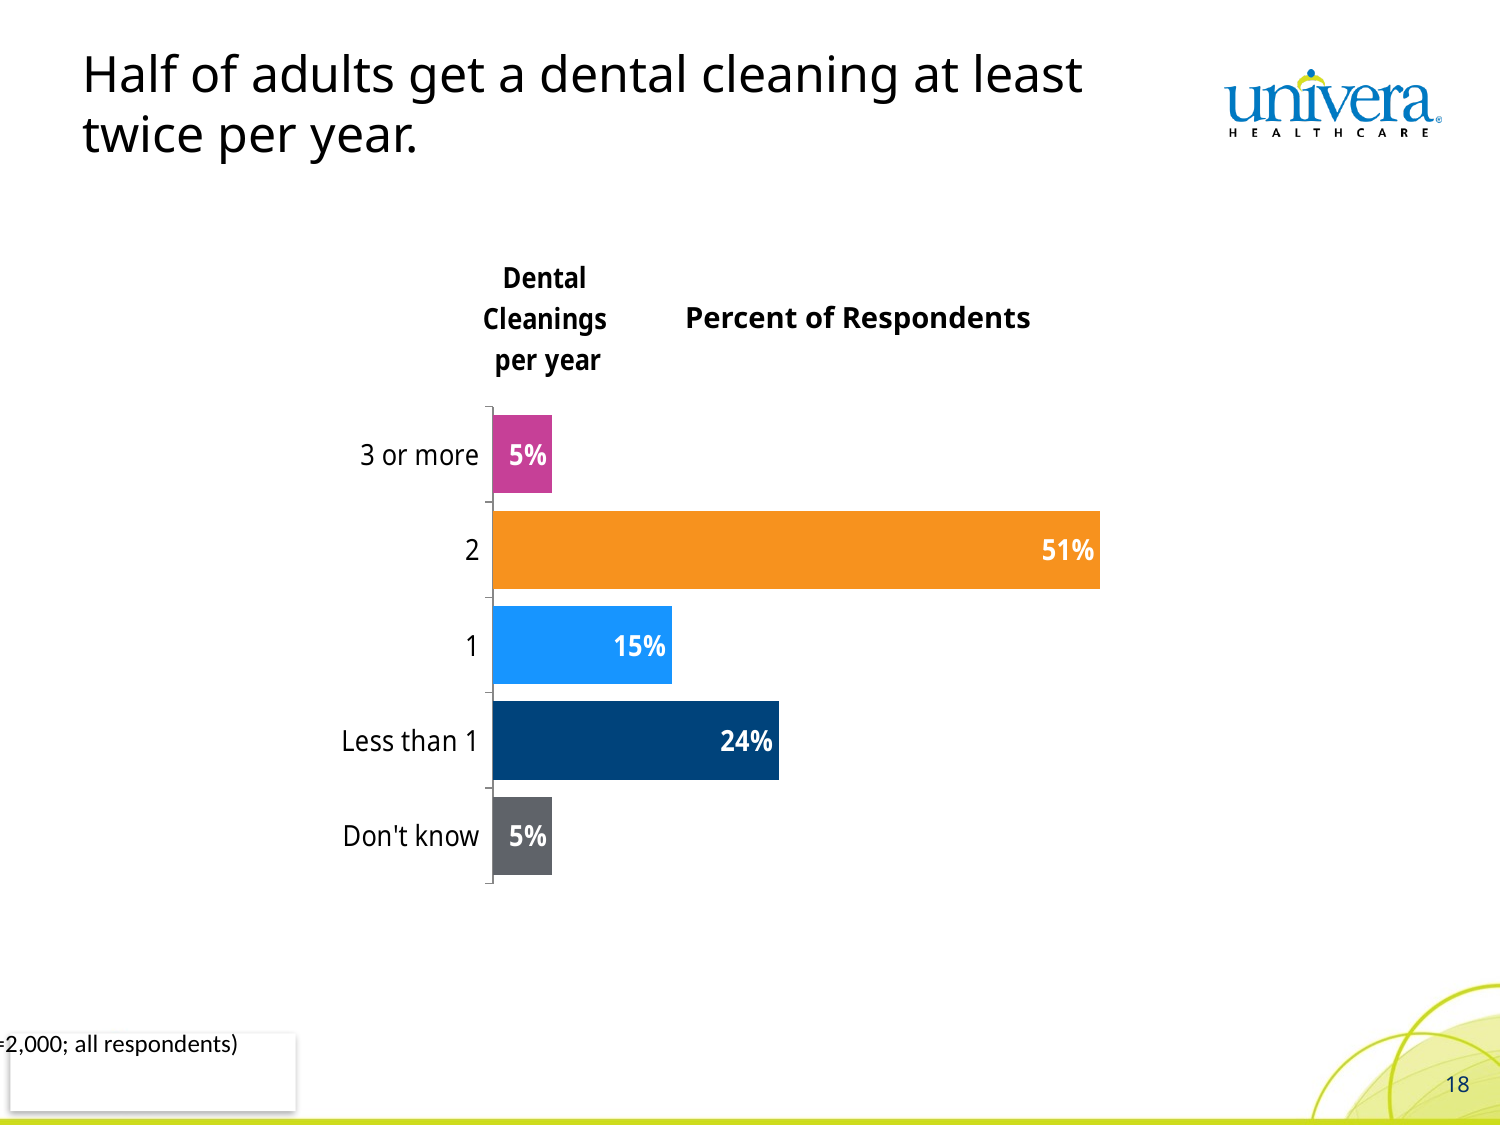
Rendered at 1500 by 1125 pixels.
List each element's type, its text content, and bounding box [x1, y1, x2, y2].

slide_number 18 [1394, 1067, 1485, 1103]
text_box (n=2,000; all respondents) [0, 1019, 387, 1065]
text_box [340, 221, 1394, 885]
title Half of adults get a dental cleaning at least twice per year. [67, 45, 1222, 161]
picture [0, 4, 1500, 1125]
